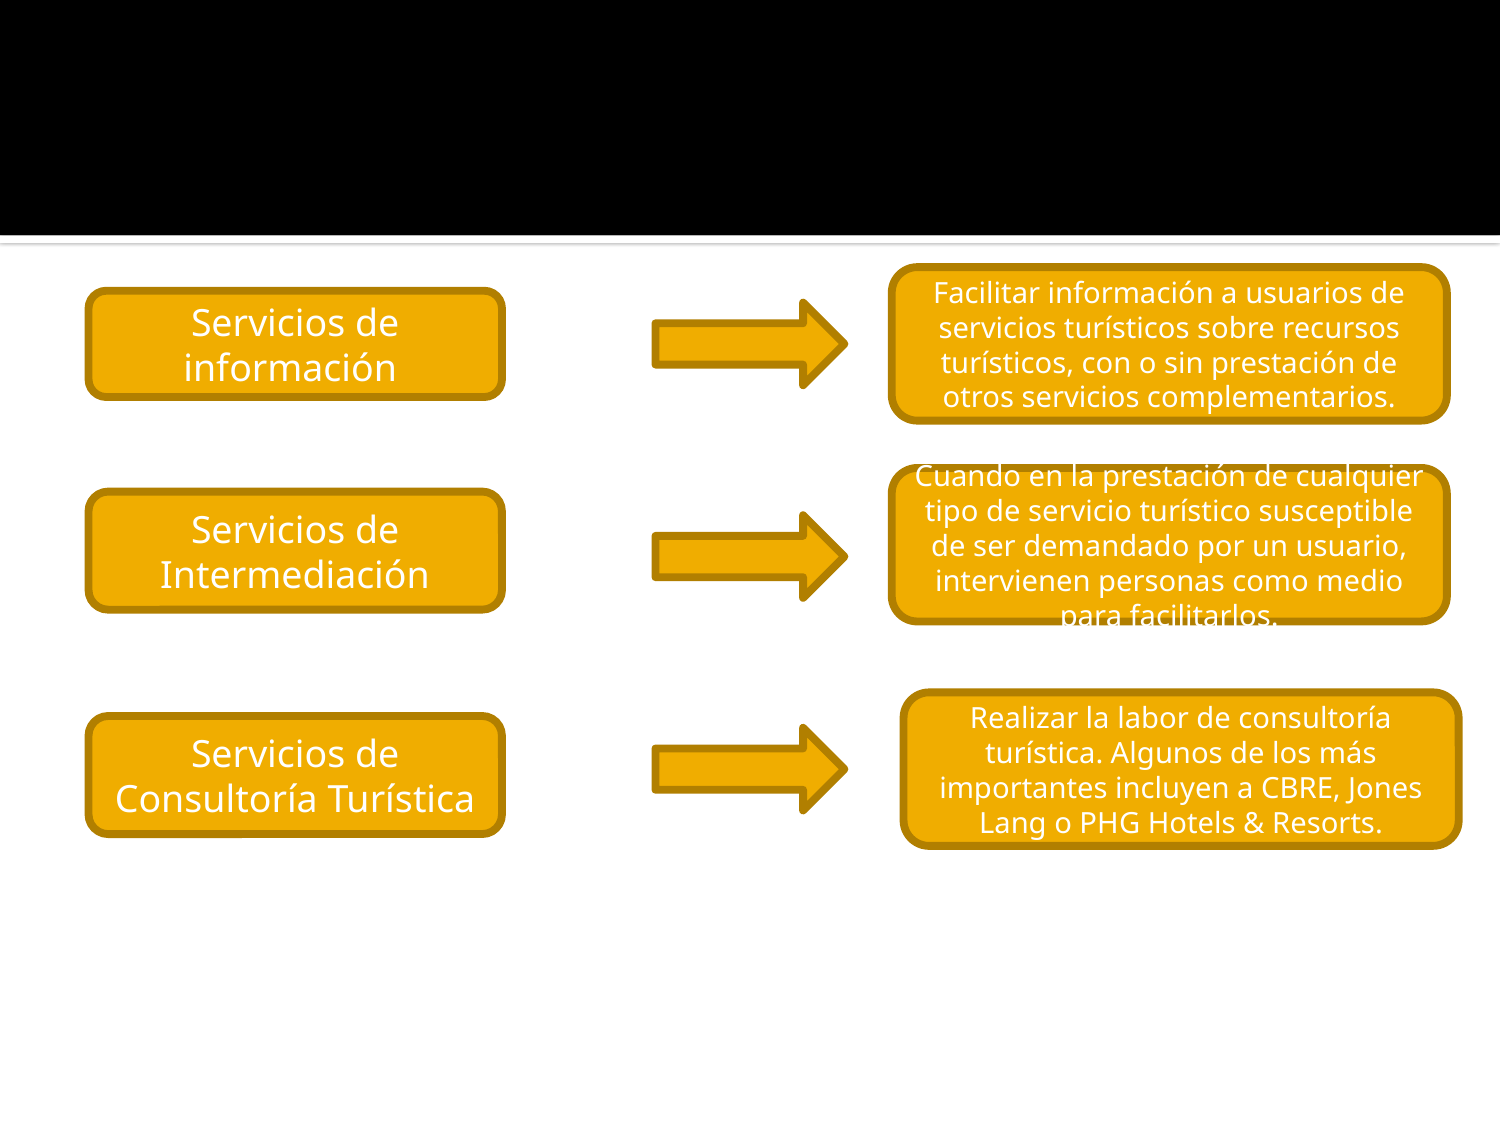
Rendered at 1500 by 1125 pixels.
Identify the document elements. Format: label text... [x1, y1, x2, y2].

text_box [651, 511, 849, 602]
text_box Servicios de Consultoría Turística [84, 712, 506, 839]
text_box Servicios de información [84, 286, 506, 401]
text_box Realizar la labor de consultoría turística. Algunos de los más importantes incluyen a CBRE, Jones Lang o PHG Hotels & Resorts. [899, 688, 1463, 850]
text_box Cuando en la prestación de cualquier tipo de servicio turístico susceptible de ser demandado por un usuario, intervienen personas como medio para facilitarlos. [887, 464, 1451, 626]
text_box Facilitar información a usuarios de servicios turísticos sobre recursos turísticos, con o sin prestación de otros servicios complementarios. [887, 263, 1451, 425]
text_box [651, 298, 849, 390]
text_box [651, 723, 849, 815]
text_box Servicios de Intermediación [84, 487, 506, 614]
